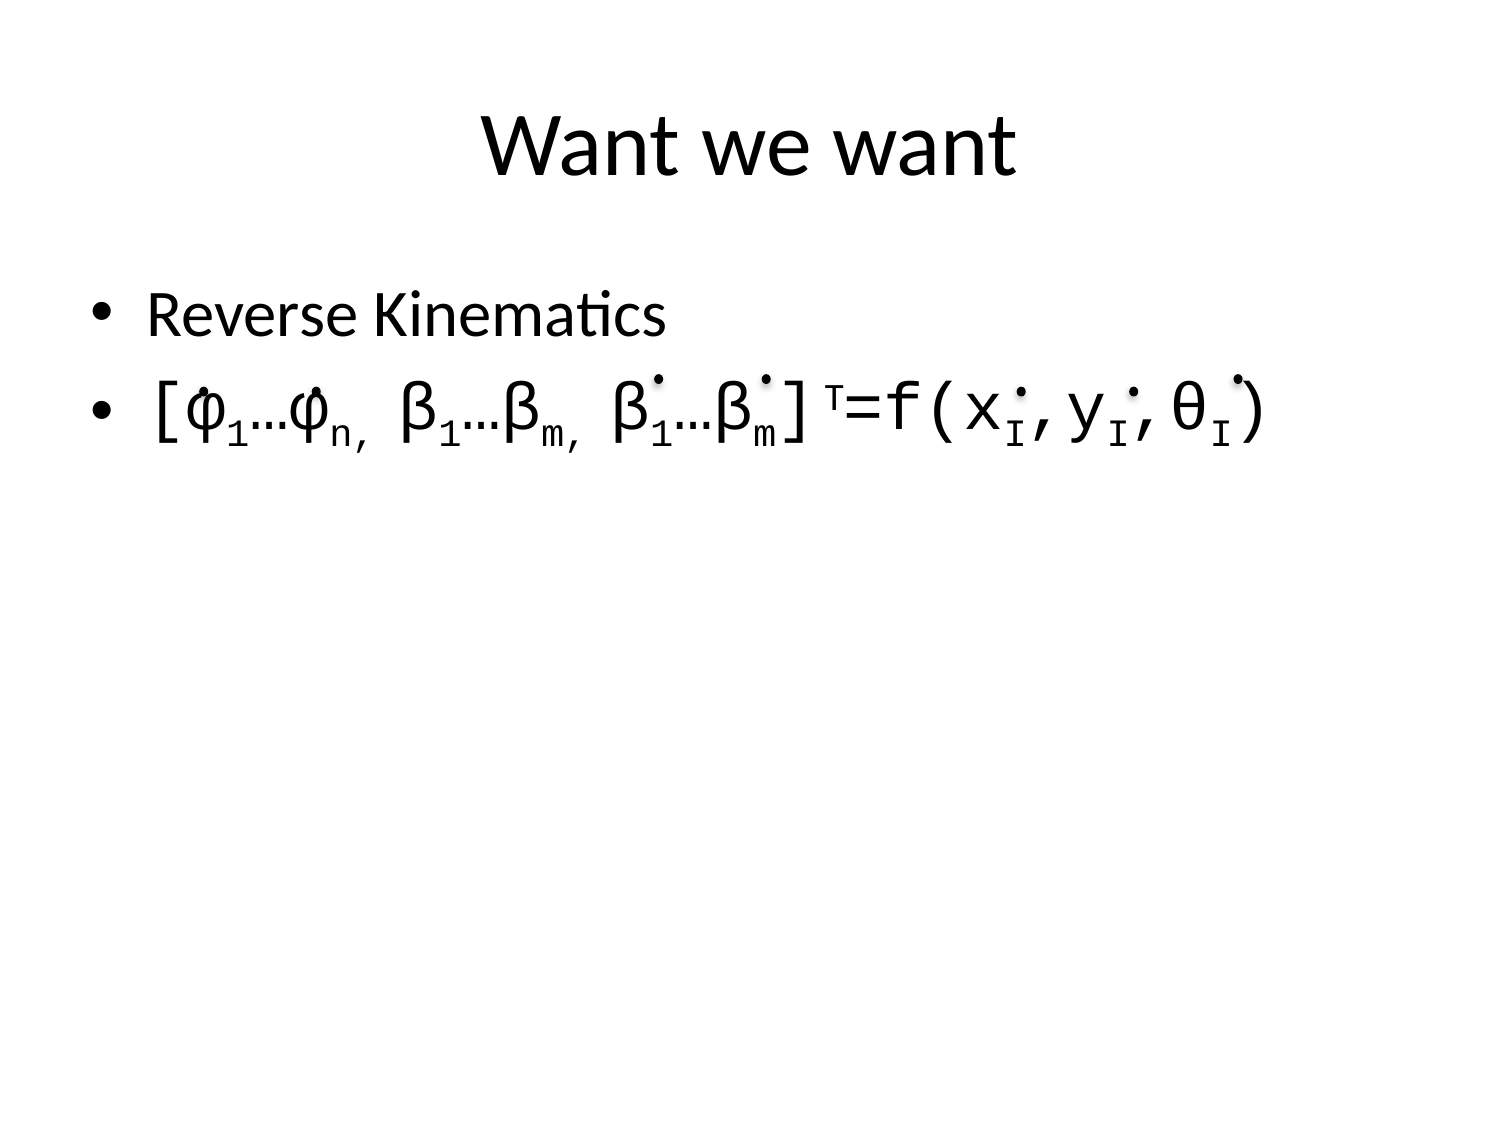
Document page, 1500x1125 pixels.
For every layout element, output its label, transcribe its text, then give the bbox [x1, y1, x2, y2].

list Reverse Kinematics [φ1…φn, β1…βm, β1…βm] T=f(xI,yI,θI) [75, 262, 1425, 1005]
text_box [199, 386, 209, 397]
text_box [311, 386, 321, 397]
text_box [1129, 386, 1139, 397]
text_box [654, 374, 664, 384]
title Want we want [75, 45, 1425, 233]
text_box [1016, 386, 1026, 397]
text_box [761, 374, 771, 384]
text_box [1233, 374, 1243, 384]
